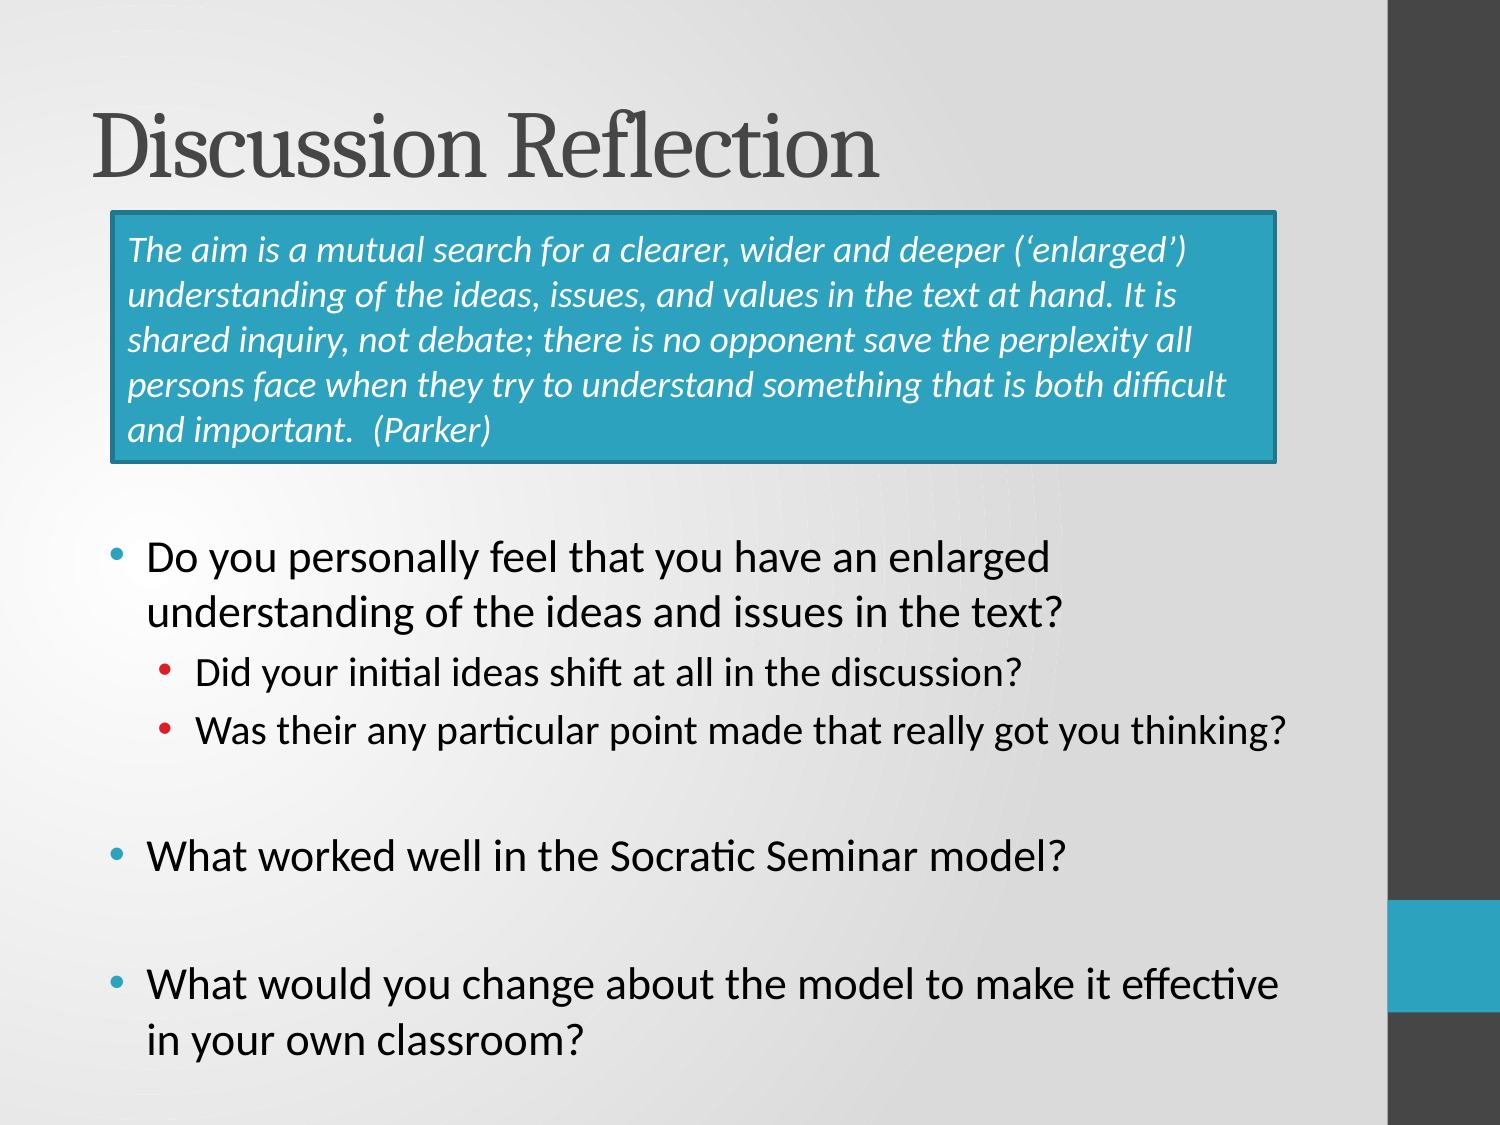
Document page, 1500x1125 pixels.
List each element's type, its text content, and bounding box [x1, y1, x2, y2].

text_box The aim is a mutual search for a clearer, wider and deeper (‘enlarged’) understanding of the ideas, issues, and values in the text at hand. It is shared inquiry, not debate; there is no opponent save the perplexity all persons face when they try to understand something that is both difficult and important. (Parker) [110, 210, 1277, 464]
title Discussion Reflection [75, 45, 1325, 233]
list Do you personally feel that you have an enlarged understanding of the ideas and issues in the text? Did your initial ideas shift at all in the discussion? Was their any particular point made that really got you thinking? What worked well in the Socratic Seminar model? What would you change about the model to make it effective in your own classroom? [75, 262, 1325, 1075]
